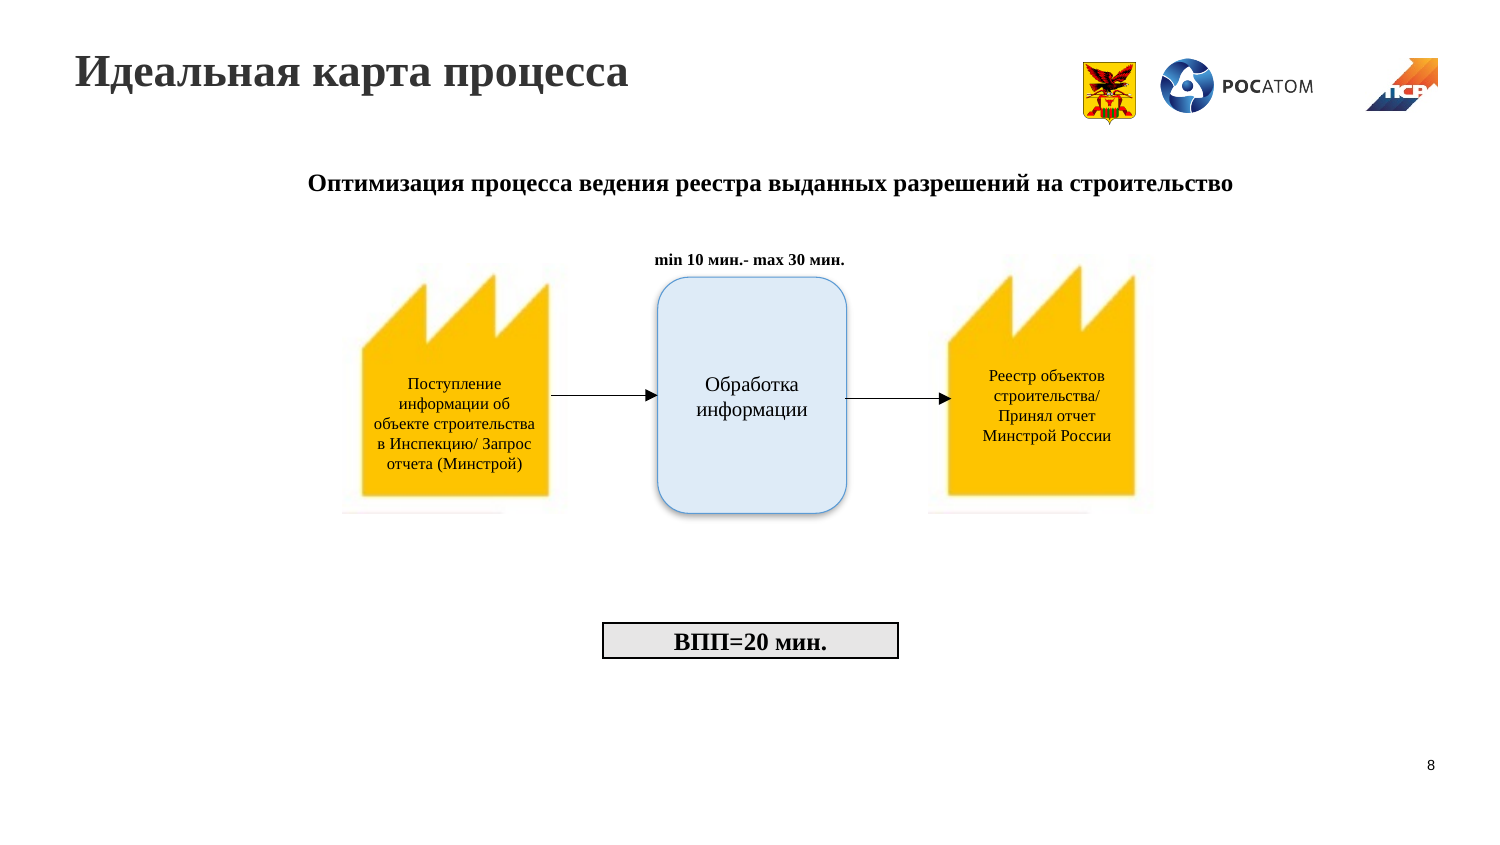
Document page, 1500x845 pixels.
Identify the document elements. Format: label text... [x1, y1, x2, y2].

text_box Оптимизация процесса ведения реестра выданных разрешений на строительство [292, 159, 1250, 204]
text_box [928, 254, 1160, 514]
picture [1160, 58, 1313, 113]
picture [1365, 58, 1438, 113]
title Идеальная карта процесса [74, 46, 1001, 122]
text_box min 10 мин.- max 30 мин. [639, 241, 873, 277]
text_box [342, 263, 574, 527]
text_box ВПП=20 мин. [602, 622, 899, 659]
picture [1083, 62, 1136, 125]
text_box Обработка информации [657, 277, 848, 514]
